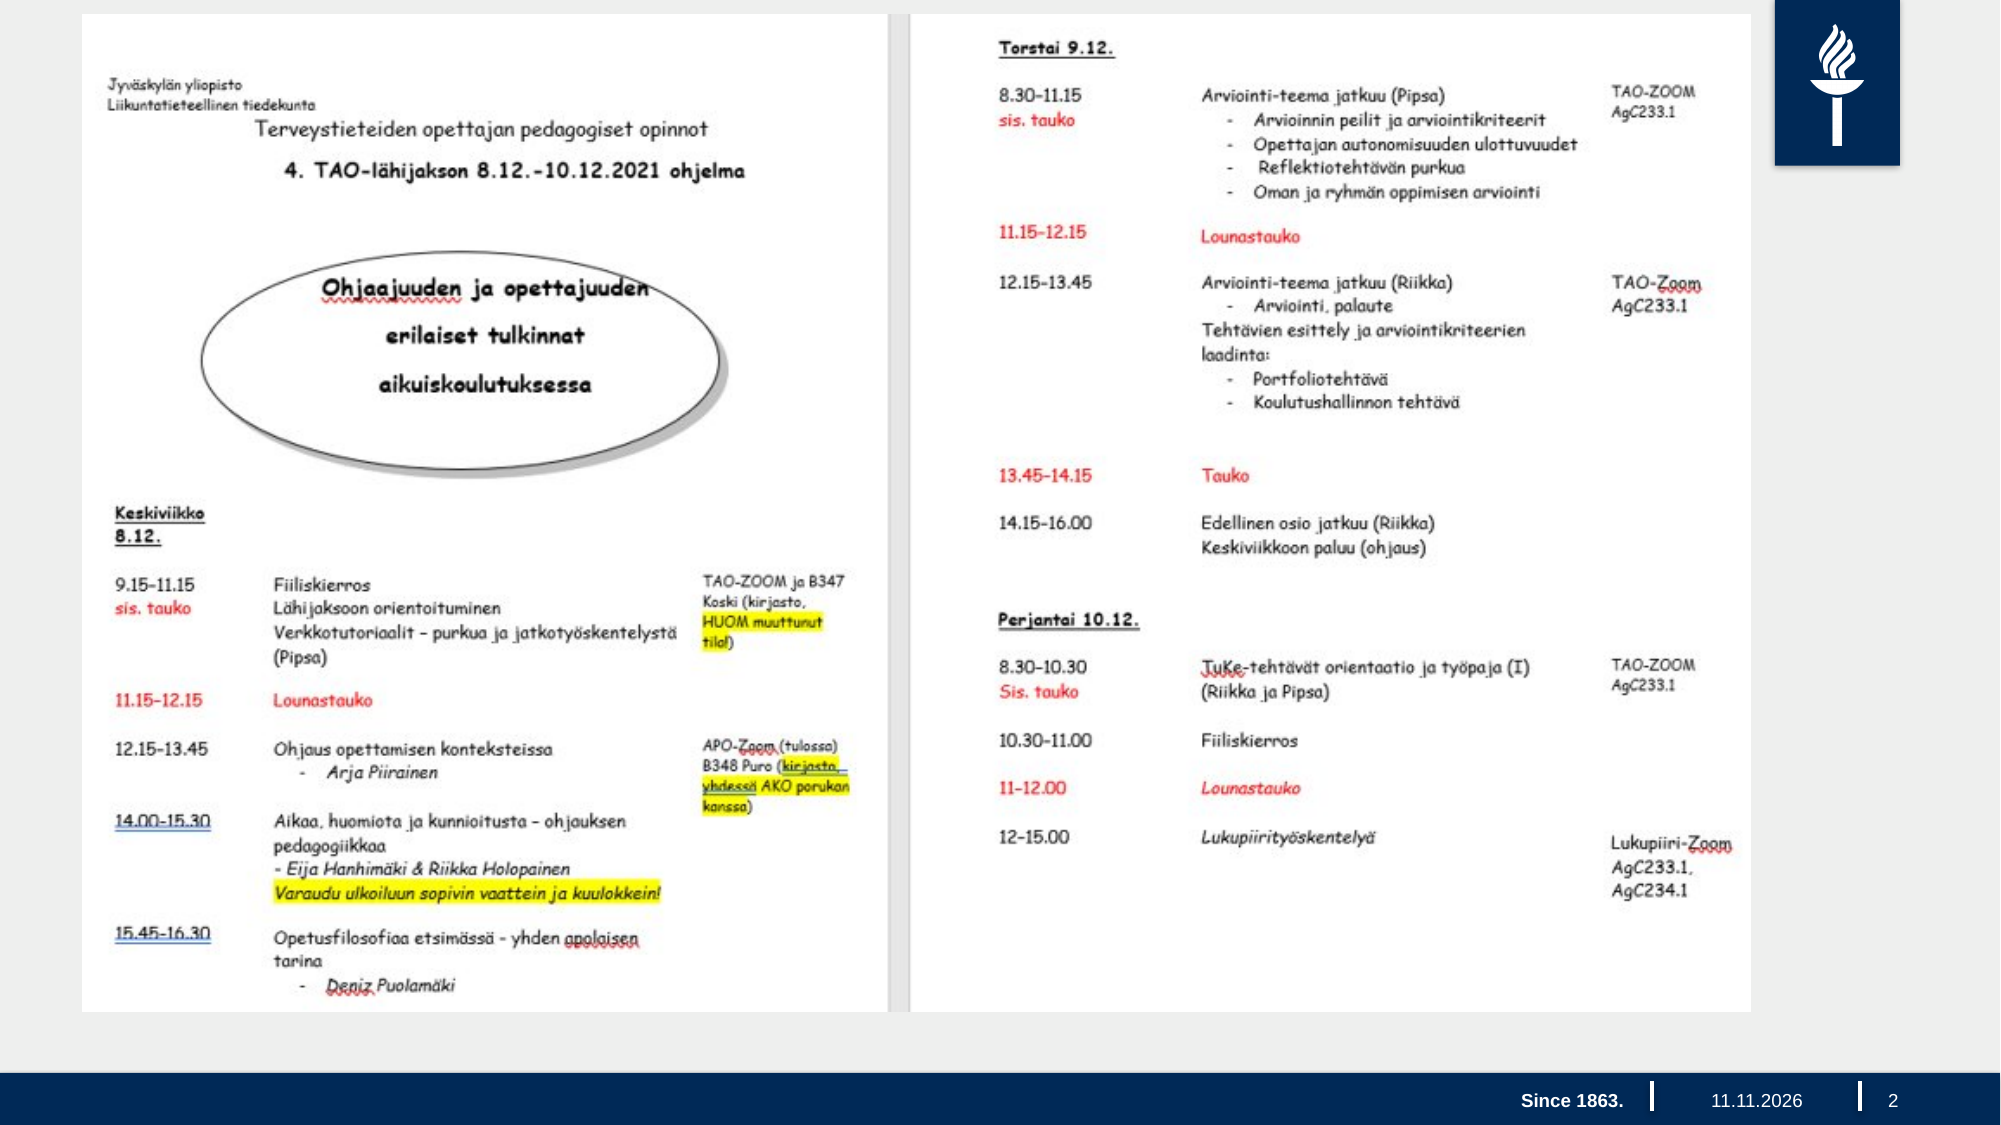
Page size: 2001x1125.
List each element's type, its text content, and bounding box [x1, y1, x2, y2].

slide_number 2 [1873, 1081, 1973, 1112]
footer JYU. Since 1863. [1168, 1081, 1639, 1112]
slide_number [1666, 1081, 1848, 1112]
picture [1810, 24, 1864, 146]
picture [81, 14, 1752, 1012]
